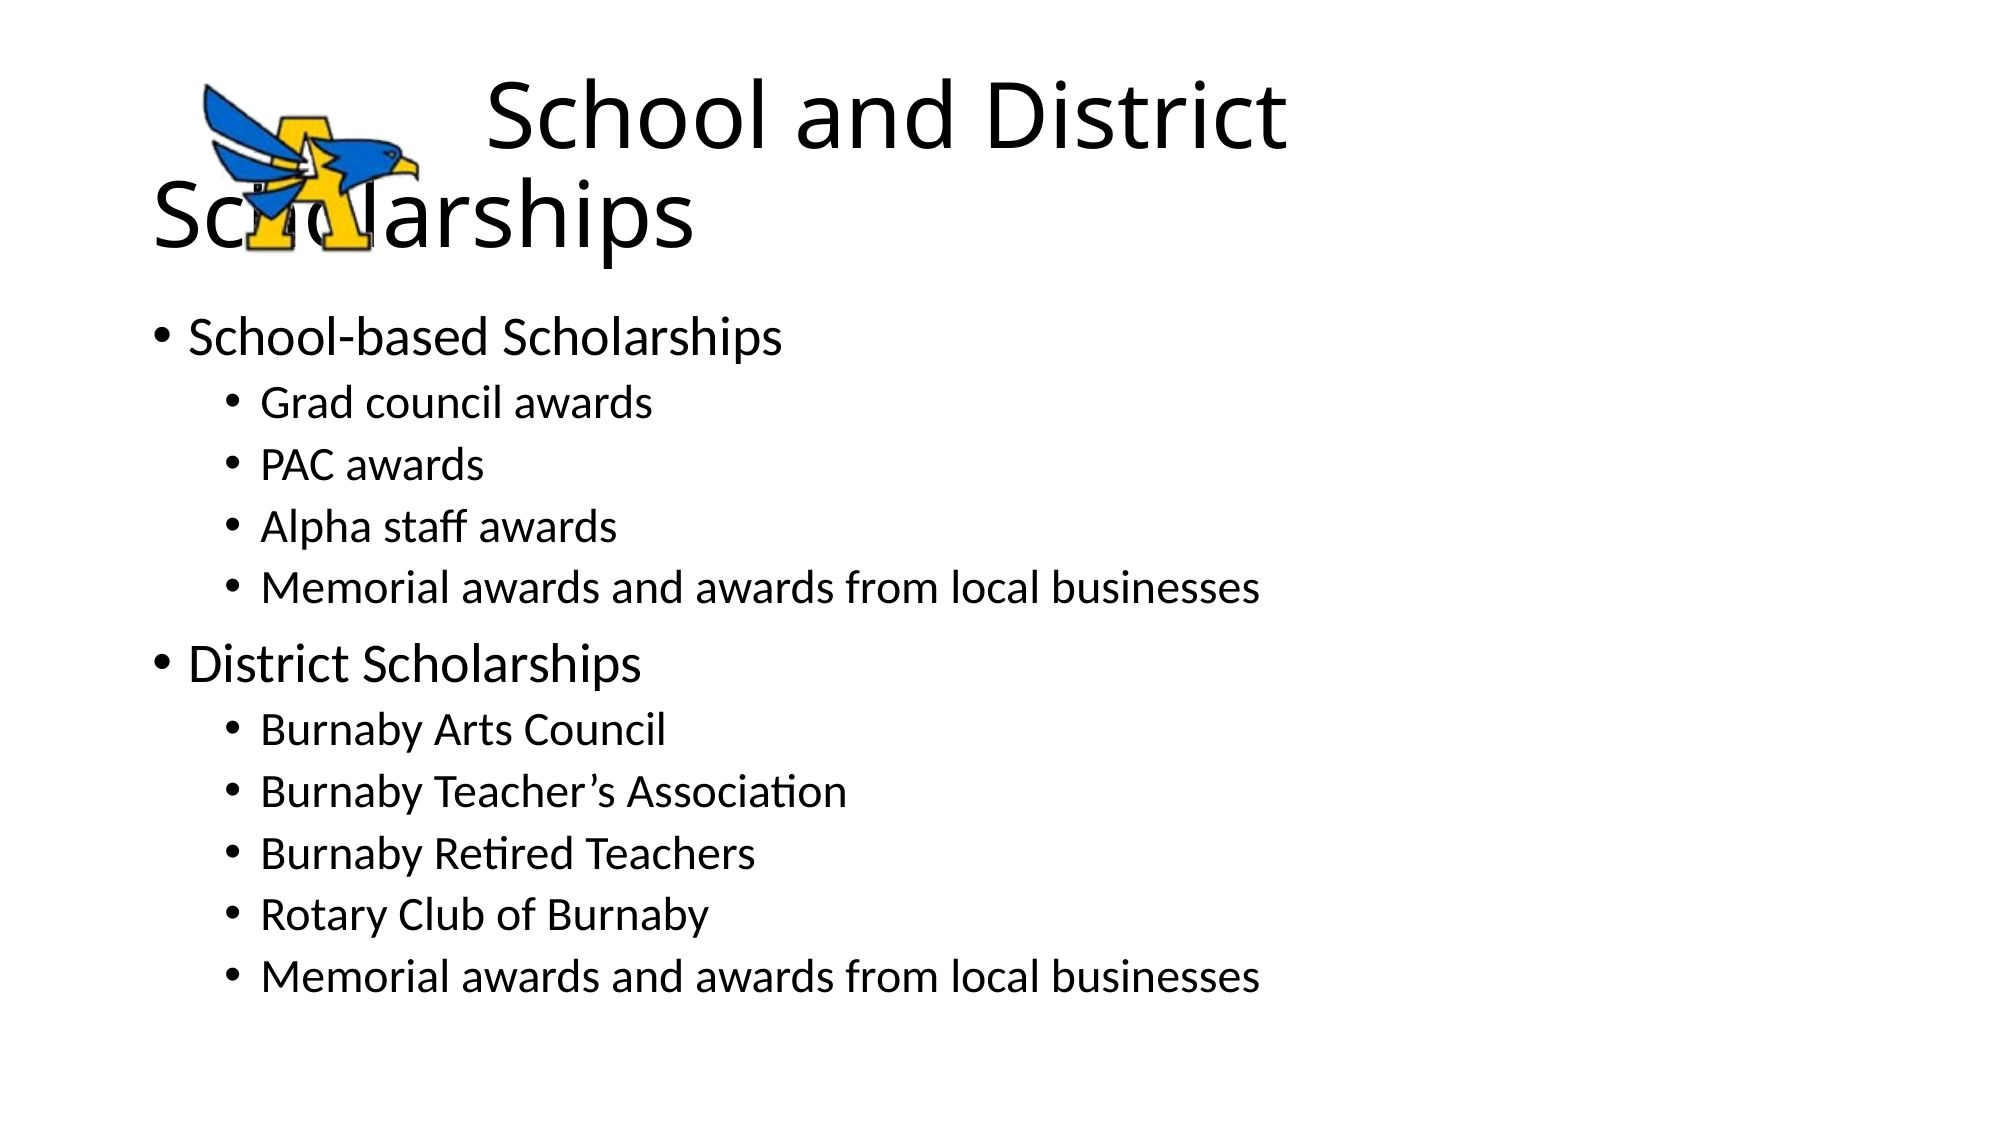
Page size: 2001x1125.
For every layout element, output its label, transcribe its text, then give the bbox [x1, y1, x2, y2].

title School and District Scholarships [137, 59, 1863, 278]
picture [196, 76, 429, 261]
list School-based Scholarships Grad council awards PAC awards Alpha staff awards Memorial awards and awards from local businesses District Scholarships Burnaby Arts Council Burnaby Teacher’s Association Burnaby Retired Teachers Rotary Club of Burnaby Memorial awards and awards from local businesses [137, 299, 1863, 1014]
